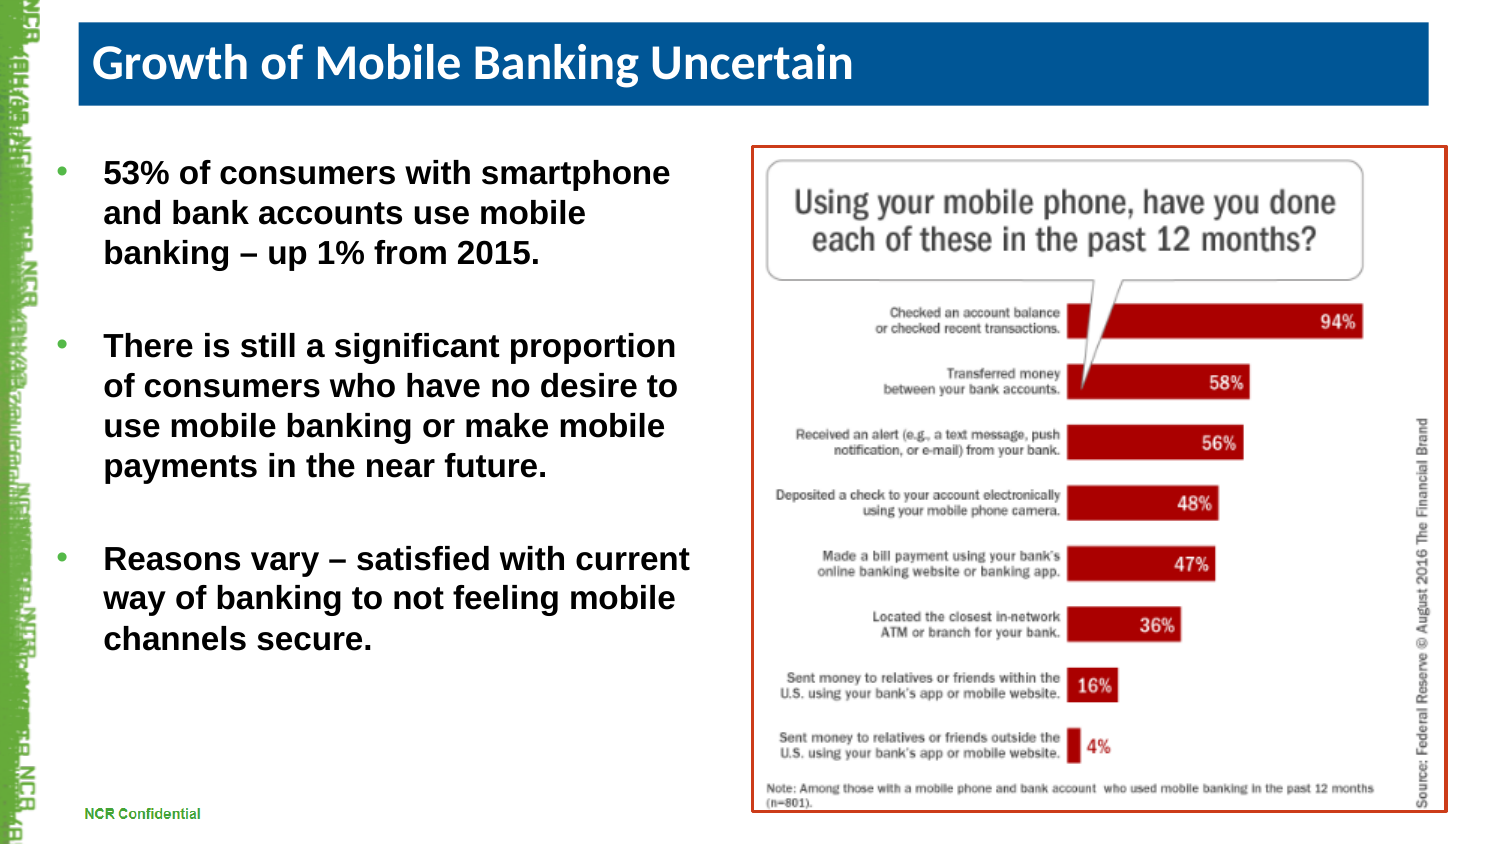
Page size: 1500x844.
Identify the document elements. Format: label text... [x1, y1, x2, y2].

list 53% of consumers with smartphone and bank accounts use mobile banking – up 1% from 2015. There is still a significant proportion of consumers who have no desire to use mobile banking or make mobile payments in the near future. Reasons vary – satisfied with current way of banking to not feeling mobile channels secure. [47, 146, 720, 761]
picture [80, 806, 209, 822]
picture [0, 0, 40, 844]
title Growth of Mobile Banking Uncertain [78, 22, 1429, 106]
picture [753, 147, 1445, 810]
